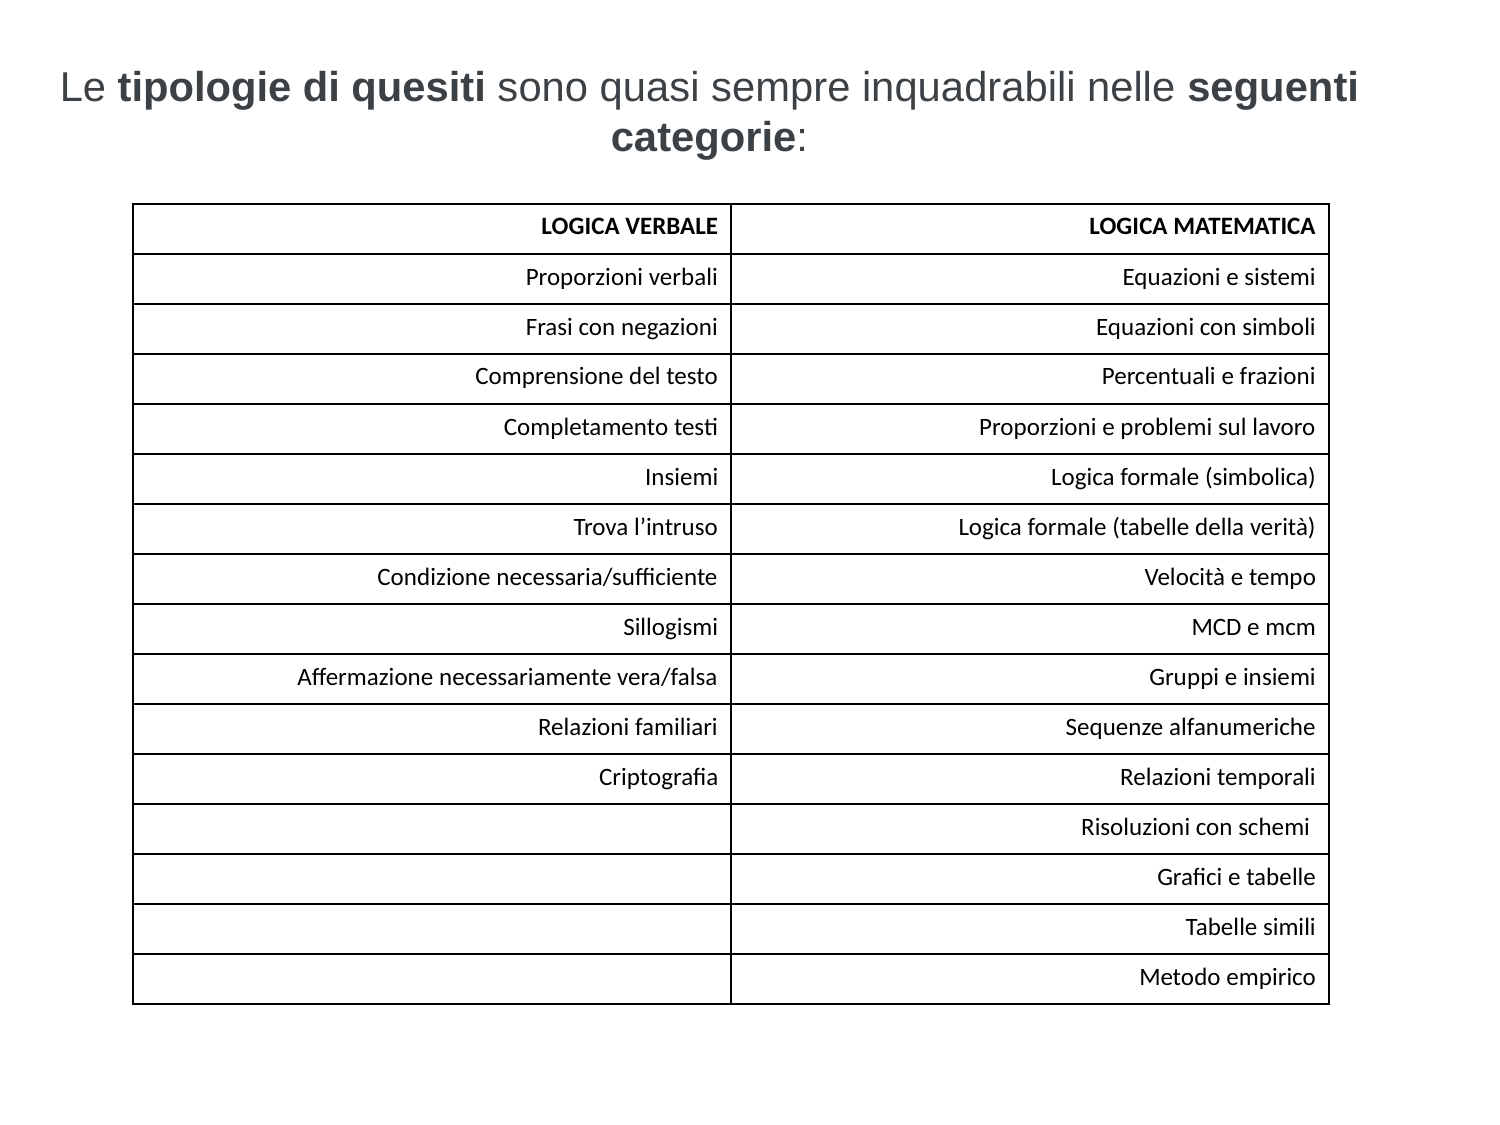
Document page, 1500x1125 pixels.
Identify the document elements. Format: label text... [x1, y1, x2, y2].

table_cell Velocità e tempo [732, 555, 1328, 603]
table_cell Frasi con negazioni [134, 305, 730, 353]
table_cell [134, 855, 730, 903]
table_cell [134, 905, 730, 953]
table_cell Relazioni temporali [732, 755, 1328, 803]
table_cell MCD e mcm [732, 605, 1328, 653]
table_cell Completamento testi [134, 405, 730, 453]
table_cell Insiemi [134, 455, 730, 503]
table_cell Comprensione del testo [134, 355, 730, 403]
table_cell Grafici e tabelle [732, 855, 1328, 903]
table_cell Tabelle simili [732, 905, 1328, 953]
table_header LOGICA VERBALE [134, 205, 730, 253]
table_cell Trova l’intruso [134, 505, 730, 553]
table_cell Condizione necessaria/sufficiente [134, 555, 730, 603]
table_cell Relazioni familiari [134, 705, 730, 753]
table_cell Logica formale (tabelle della verità) [732, 505, 1328, 553]
table_cell Proporzioni verbali [134, 255, 730, 303]
table_cell Gruppi e insiemi [732, 655, 1328, 703]
table_cell Affermazione necessariamente vera/falsa [134, 655, 730, 703]
table_cell Criptografia [134, 755, 730, 803]
table_cell Equazioni e sistemi [732, 255, 1328, 303]
text_box Le tipologie di quesiti sono quasi sempre inquadrabili nelle seguenti categorie: [48, 52, 1371, 168]
table_cell Equazioni con simboli [732, 305, 1328, 353]
table_header LOGICA MATEMATICA [732, 205, 1328, 253]
table_cell [134, 955, 730, 1003]
table_cell Risoluzioni con schemi [732, 805, 1328, 853]
table_cell Proporzioni e problemi sul lavoro [732, 405, 1328, 453]
table_cell Logica formale (simbolica) [732, 455, 1328, 503]
table_cell Sillogismi [134, 605, 730, 653]
table_cell Metodo empirico [732, 955, 1328, 1003]
table_cell Sequenze alfanumeriche [732, 705, 1328, 753]
table_cell Percentuali e frazioni [732, 355, 1328, 403]
table_cell [134, 805, 730, 853]
